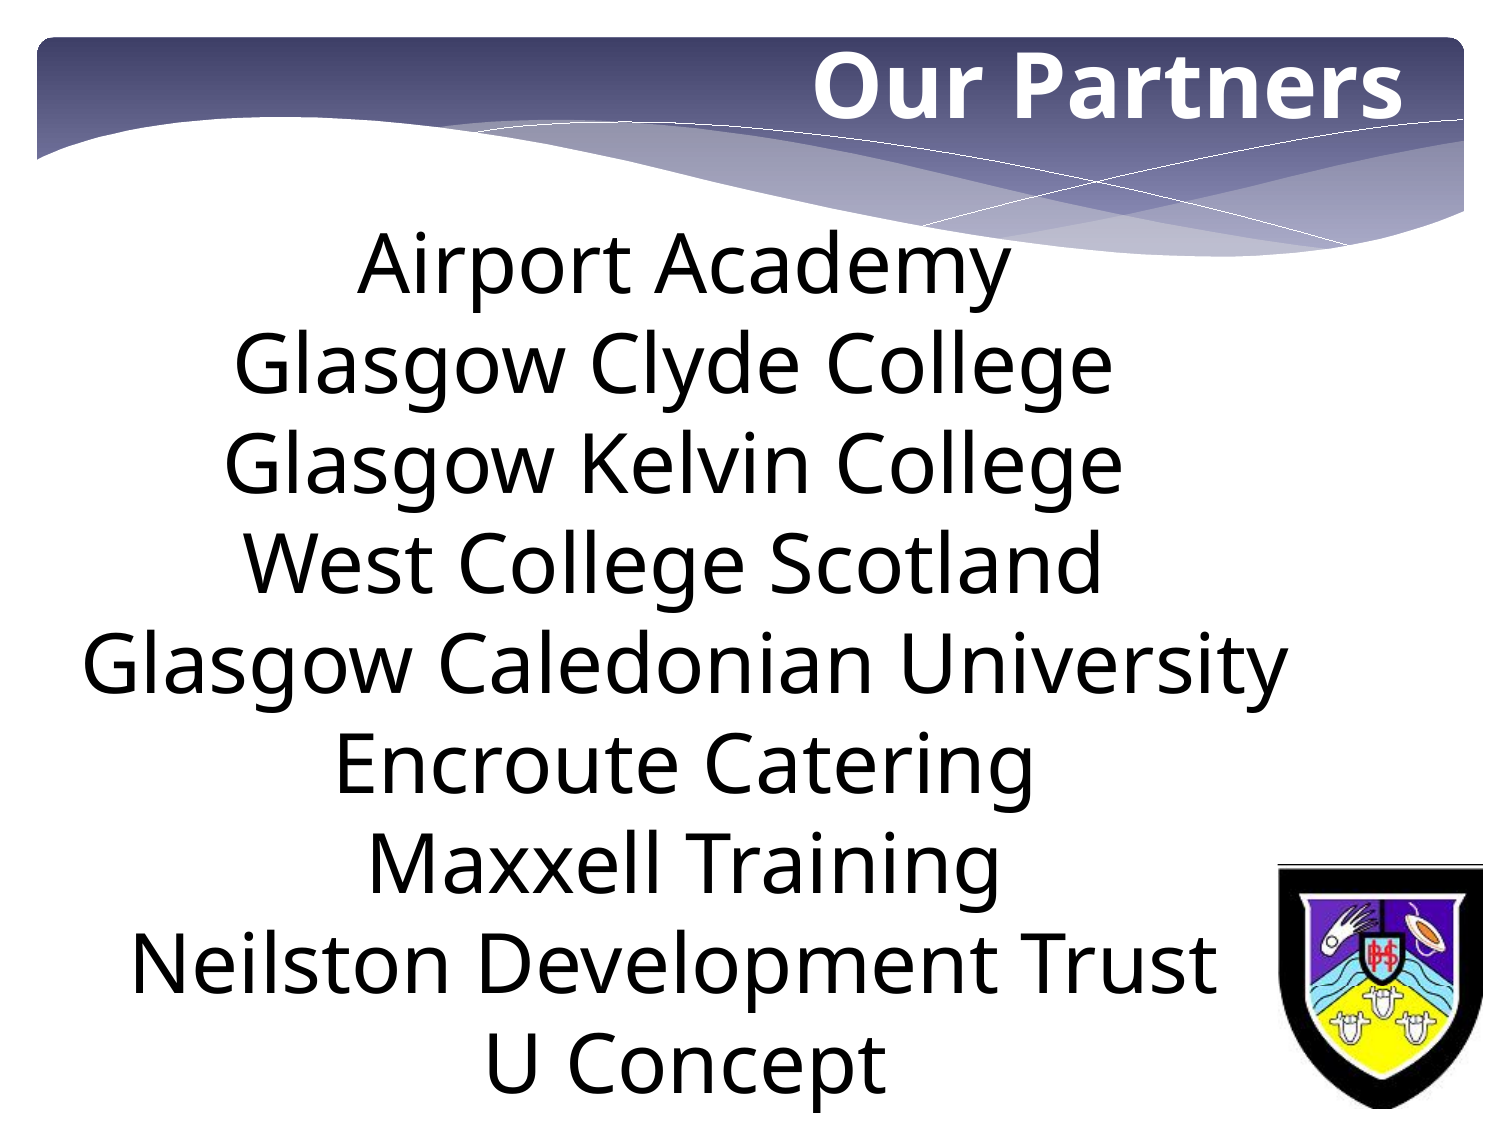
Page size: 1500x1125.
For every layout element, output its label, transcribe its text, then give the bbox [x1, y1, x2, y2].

picture [1277, 864, 1486, 1113]
text_box Our Partners [149, 19, 1425, 207]
text_box Airport Academy Glasgow Clyde College Glasgow Kelvin College West College Scotland Glasgow Caledonian University Encroute Catering Maxxell Training Neilston Development Trust U Concept [0, 203, 1371, 1125]
